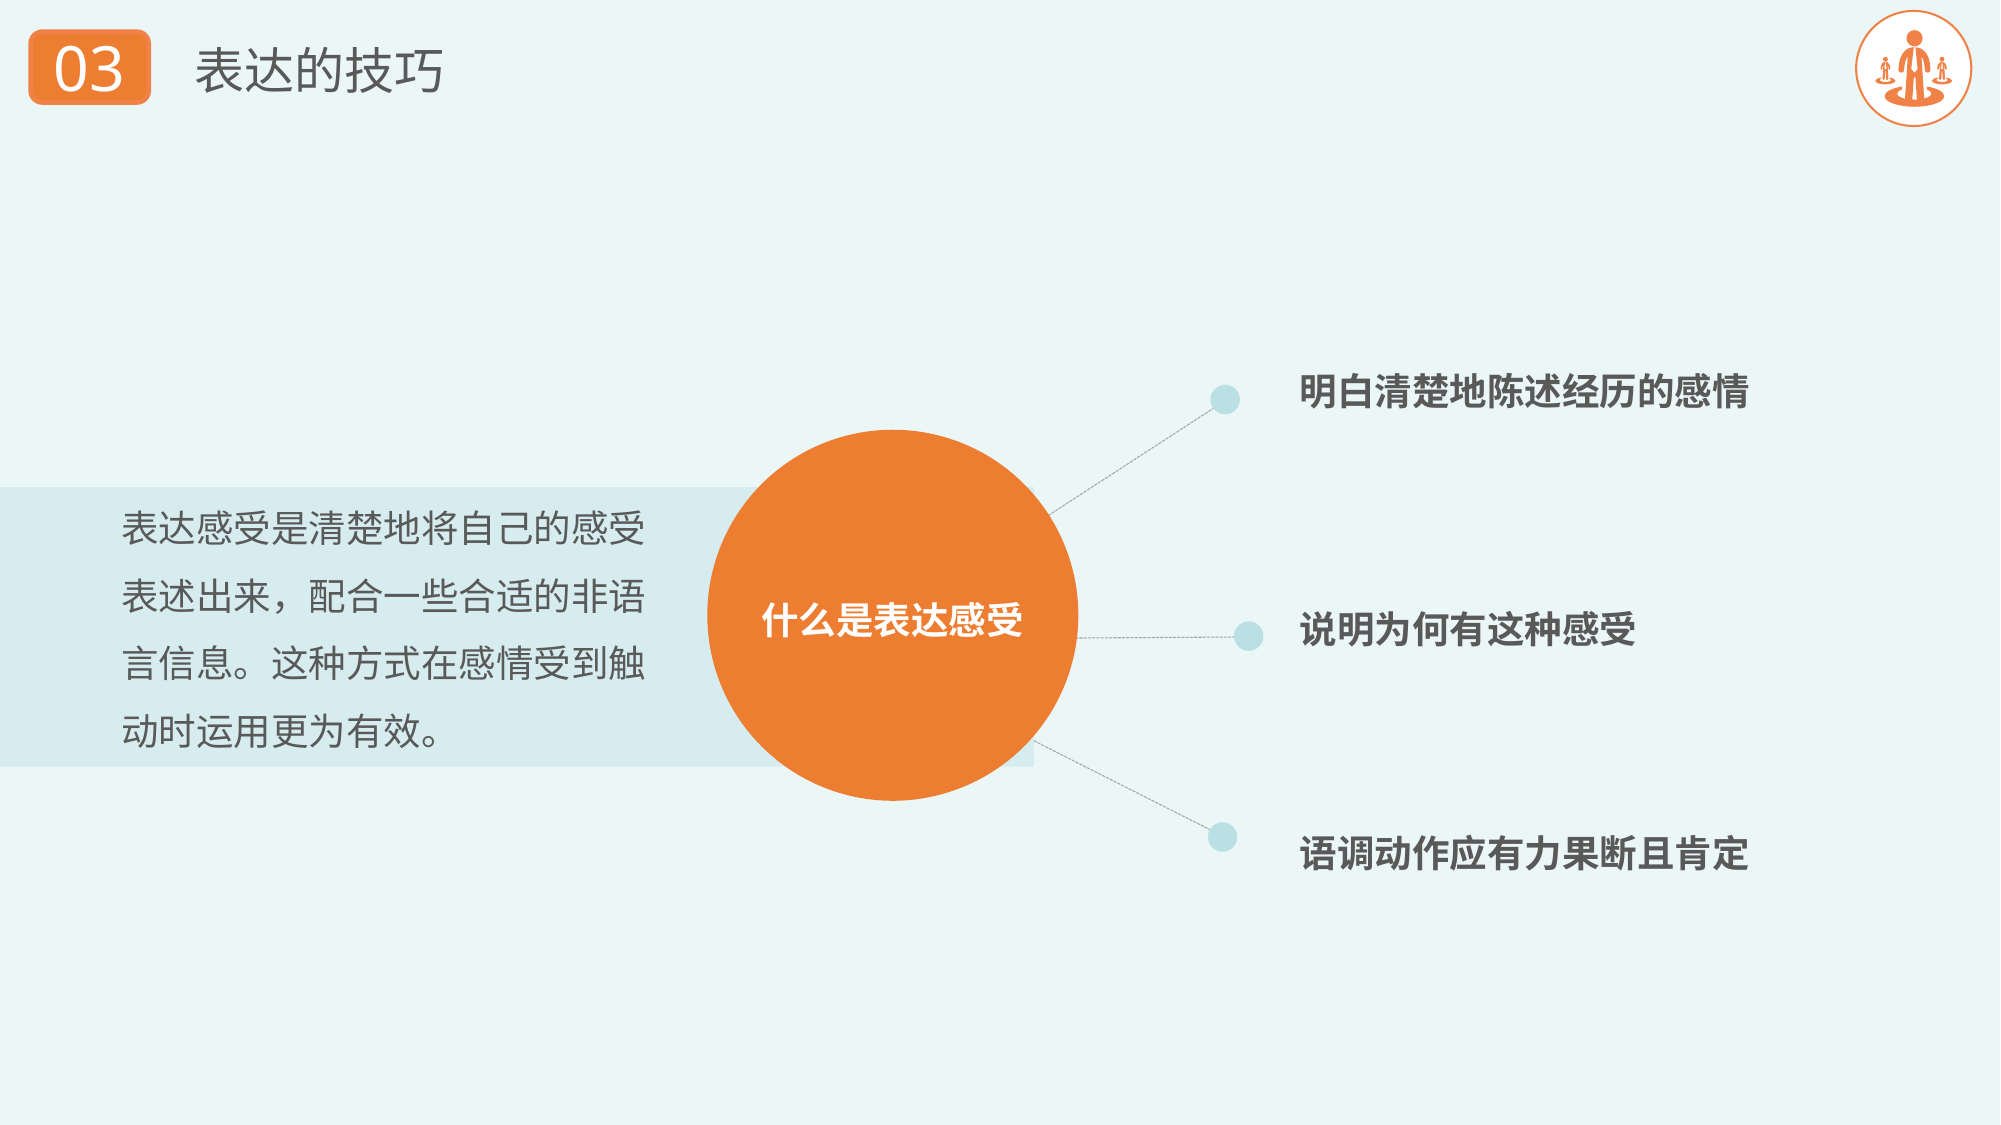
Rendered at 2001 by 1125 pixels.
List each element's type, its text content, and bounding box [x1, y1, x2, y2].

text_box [1257, 355, 1783, 421]
text_box 表达的技巧 [179, 31, 541, 107]
text_box [0, 486, 681, 768]
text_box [1856, 10, 1972, 126]
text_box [681, 429, 1105, 801]
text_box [1257, 818, 1783, 884]
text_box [15, 21, 165, 113]
text_box 表达感受是清楚地将自己的感受表述出来，配合一些合适的非语言信息。这种方式在感情受到触动时运用更为有效。 [106, 475, 681, 761]
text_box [1105, 558, 1240, 715]
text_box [1050, 716, 1224, 873]
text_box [1058, 373, 1232, 530]
text_box [0, 0, 2000, 1125]
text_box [1257, 594, 1783, 660]
